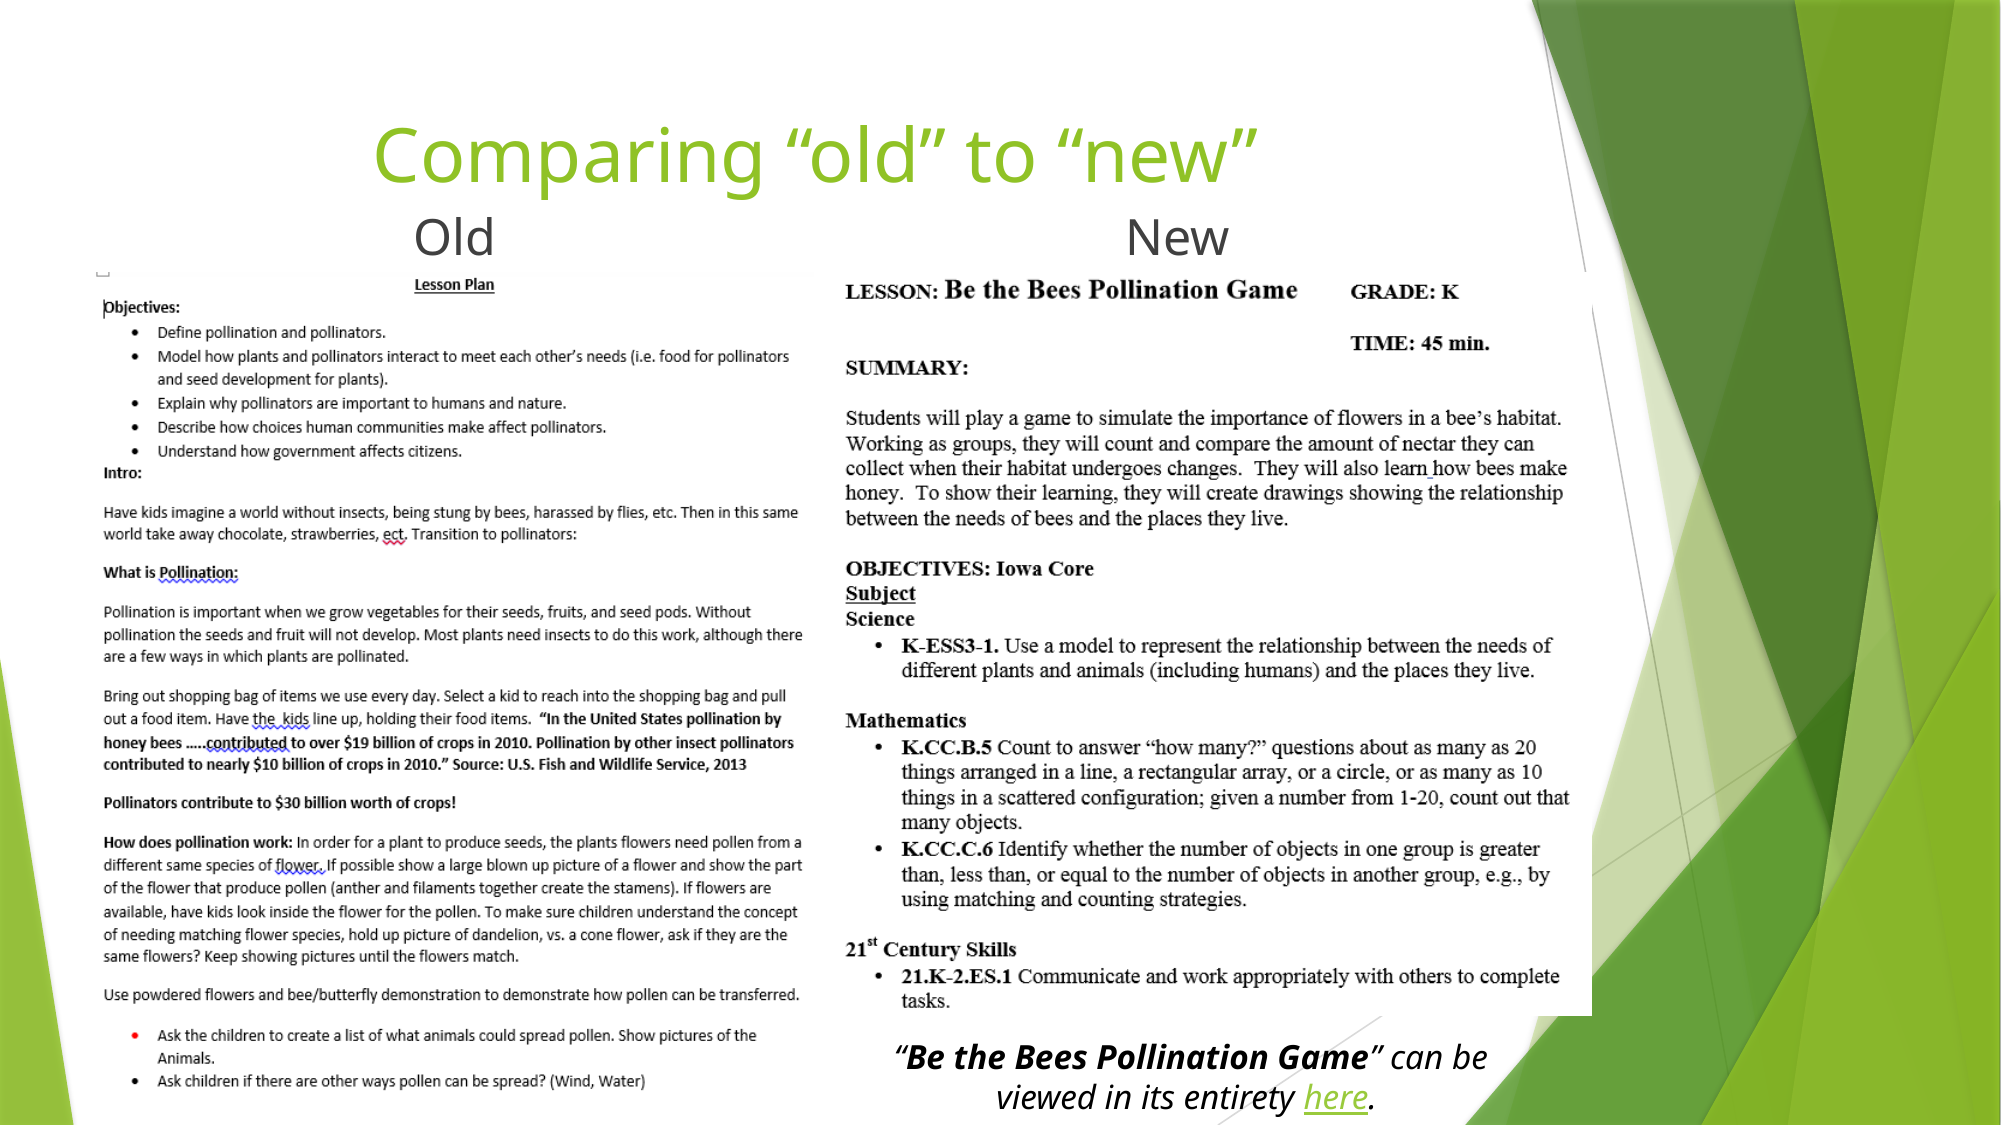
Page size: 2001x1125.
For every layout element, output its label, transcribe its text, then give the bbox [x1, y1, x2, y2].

list New [834, 178, 1522, 272]
picture [94, 272, 814, 1107]
title Comparing “old” to “new” [111, 99, 1522, 317]
picture [834, 272, 1593, 1017]
list Old [111, 178, 798, 271]
text_box “Be the Bees Pollination Game” can be viewed in its entirety here. [839, 1029, 1543, 1125]
